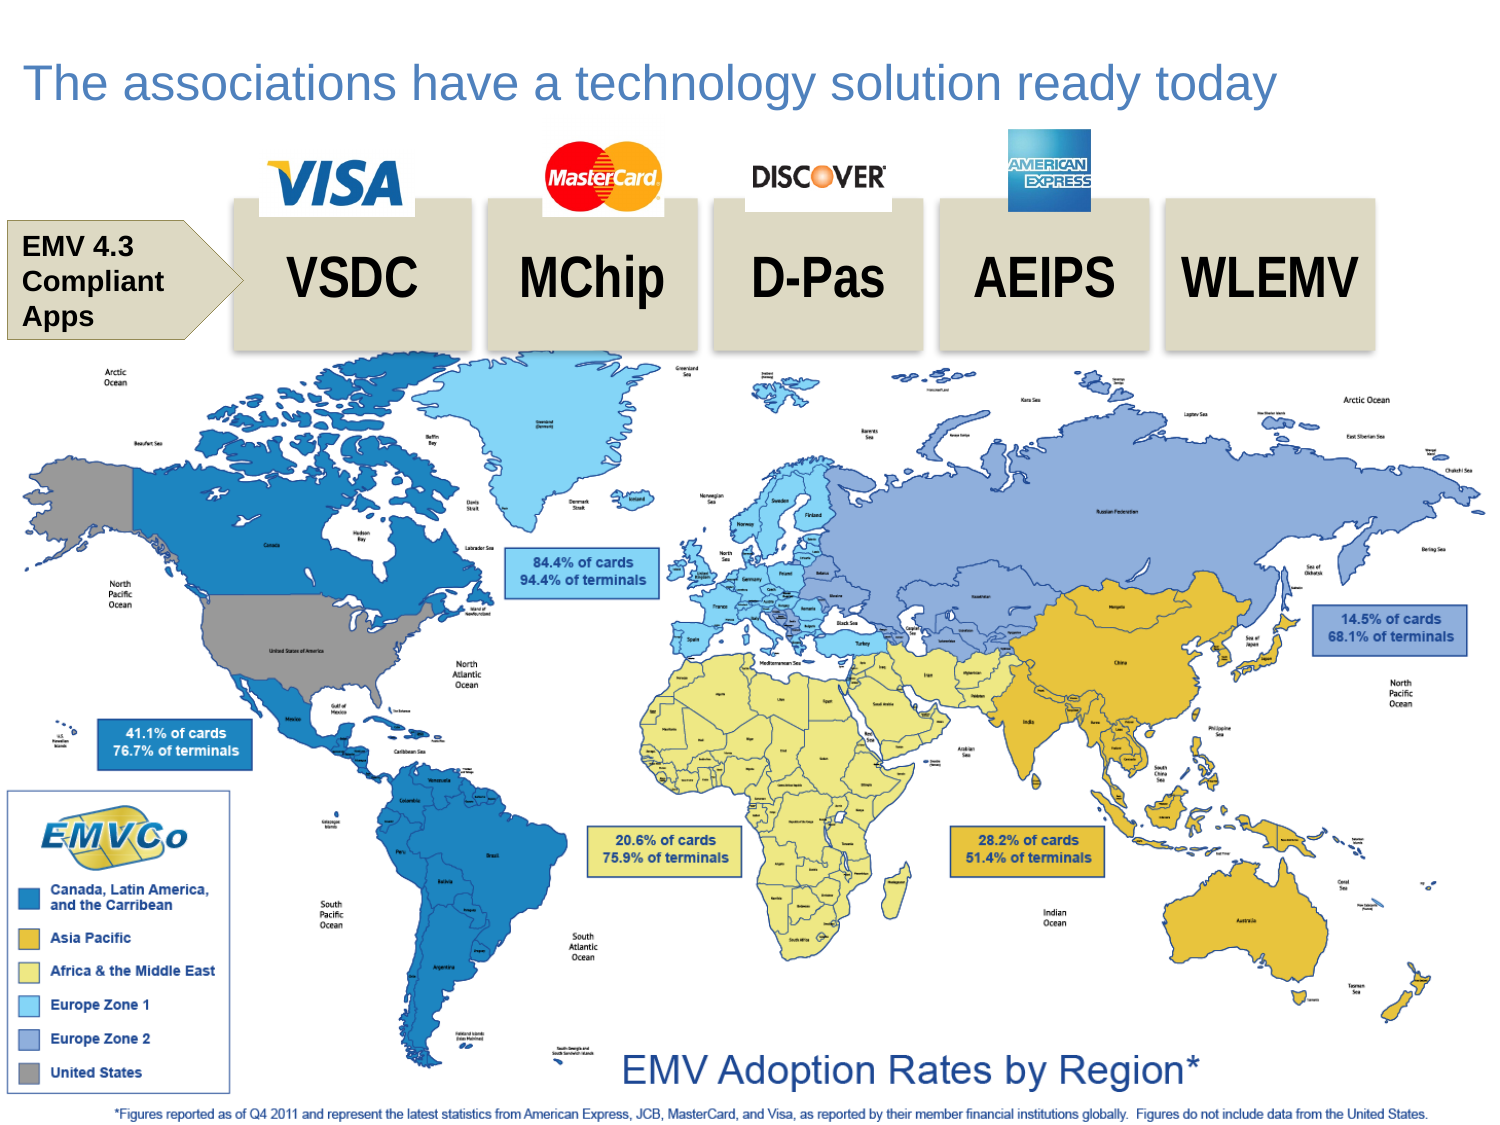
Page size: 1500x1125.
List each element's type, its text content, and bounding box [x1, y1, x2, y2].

text_box AEIPS [938, 196, 1151, 333]
text_box MChip [486, 196, 700, 333]
text_box VSDC [232, 196, 474, 333]
text_box WLEMV [1164, 196, 1377, 333]
picture [542, 114, 665, 217]
picture [1008, 128, 1091, 212]
picture [745, 138, 892, 213]
title The associations have a technology solution ready today [7, 42, 1500, 134]
text_box D-Pas [712, 196, 926, 333]
picture [258, 149, 416, 217]
text_box EMV 4.3 Compliant Apps [7, 220, 244, 333]
picture [0, 335, 1500, 1125]
